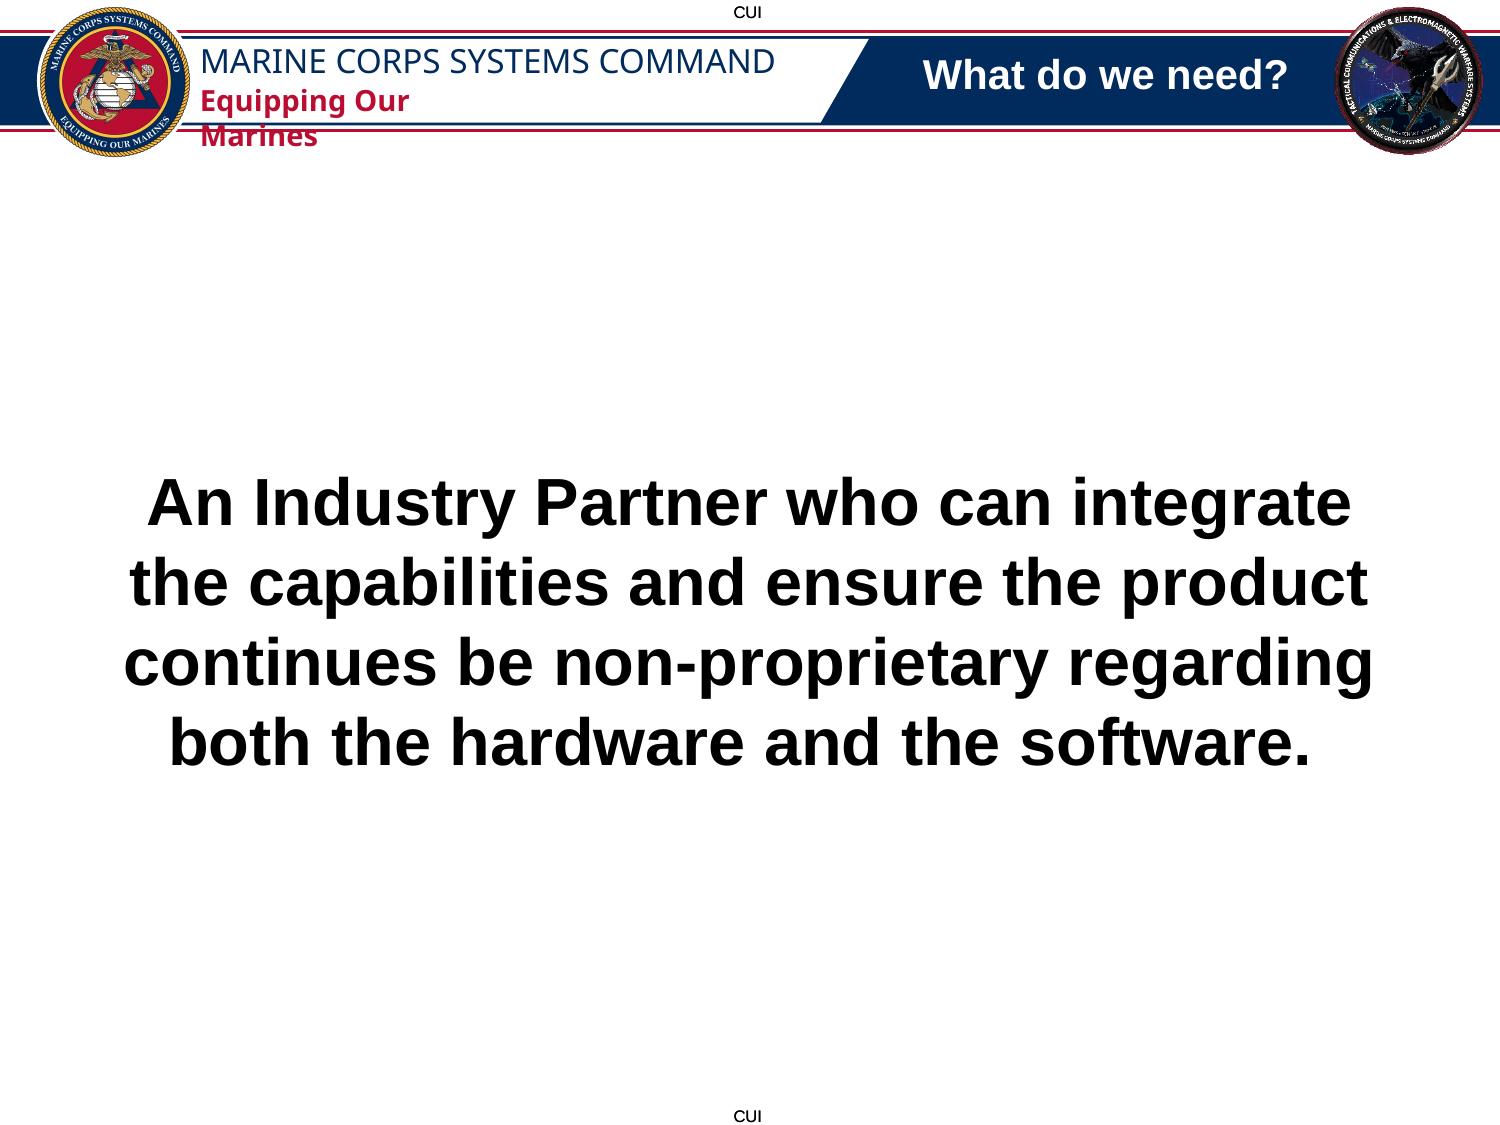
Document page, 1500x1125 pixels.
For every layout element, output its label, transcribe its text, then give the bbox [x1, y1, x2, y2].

picture [38, 5, 192, 159]
picture [1332, 5, 1484, 156]
title What do we need? [900, 32, 1313, 113]
list An Industry Partner who can integrate the capabilities and ensure the product continues be non-proprietary regarding both the hardware and the software. [74, 174, 1426, 1063]
